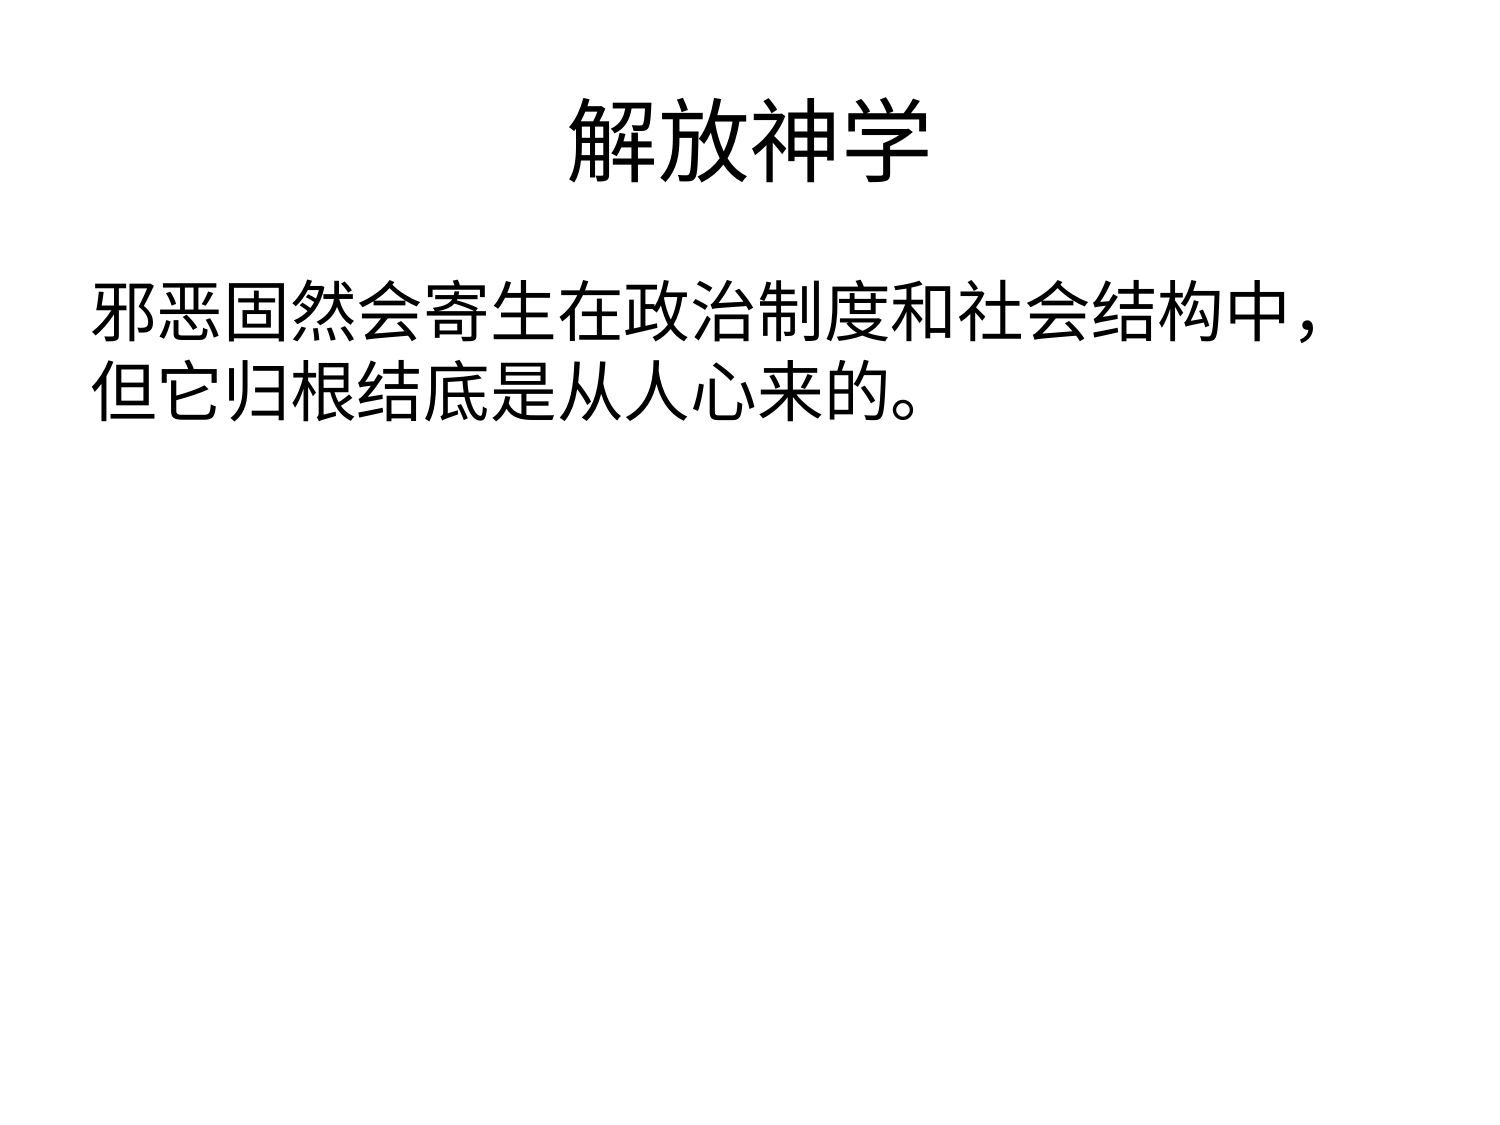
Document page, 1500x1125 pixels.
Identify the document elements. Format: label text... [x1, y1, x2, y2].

title 解放神学 [75, 45, 1425, 233]
list 邪恶固然会寄生在政治制度和社会结构中，但它归根结底是从人心来的。 [75, 262, 1425, 1005]
